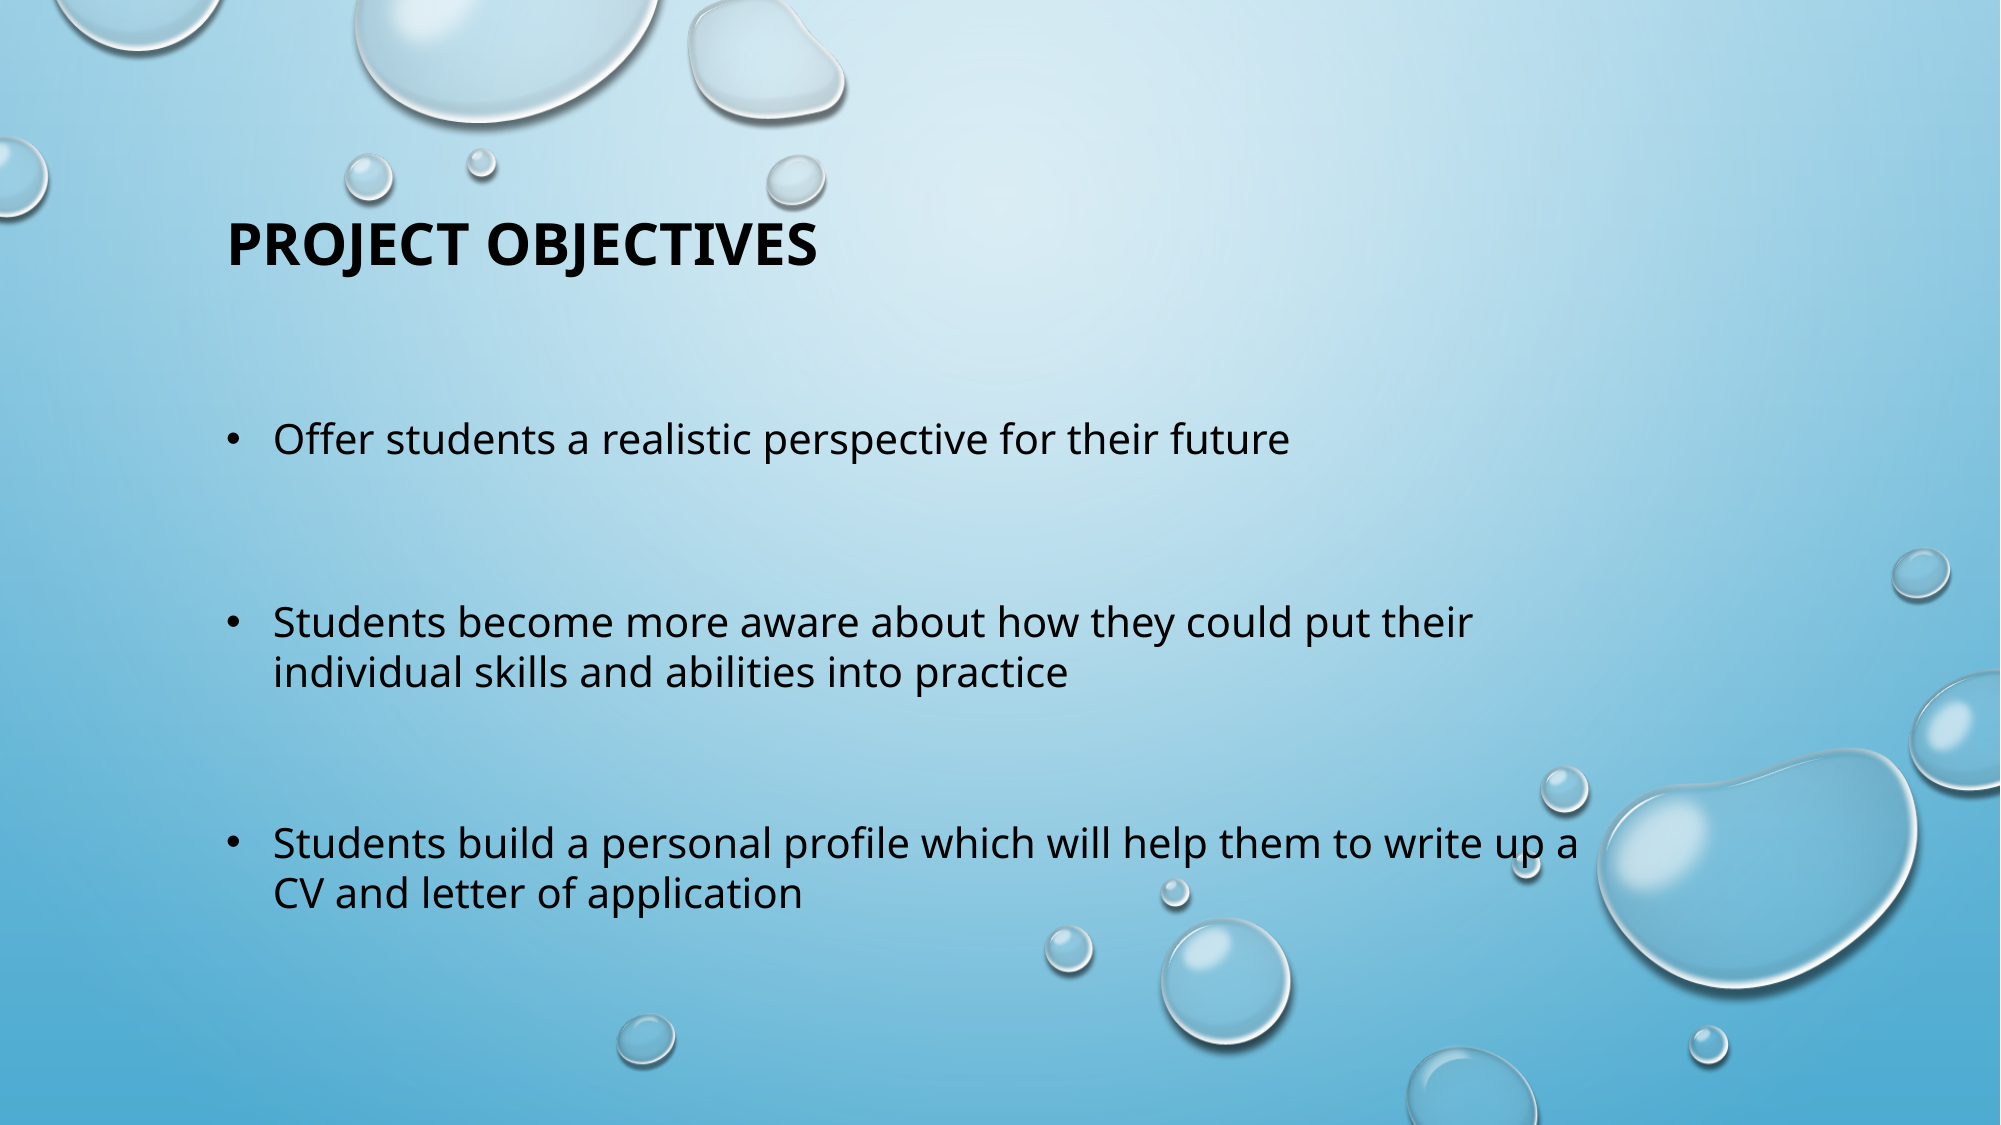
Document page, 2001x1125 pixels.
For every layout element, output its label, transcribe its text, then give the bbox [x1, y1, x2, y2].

text_box Students become more aware about how they could put their individual skills and abilities into practice [211, 588, 1650, 704]
text_box PROJECT OBJECTIVES [211, 199, 1114, 285]
picture [0, 0, 2000, 1125]
text_box Students build a personal profile which will help them to write up a CV and letter of application [211, 809, 1650, 924]
text_box Offer students a realistic perspective for their future [211, 405, 1328, 471]
